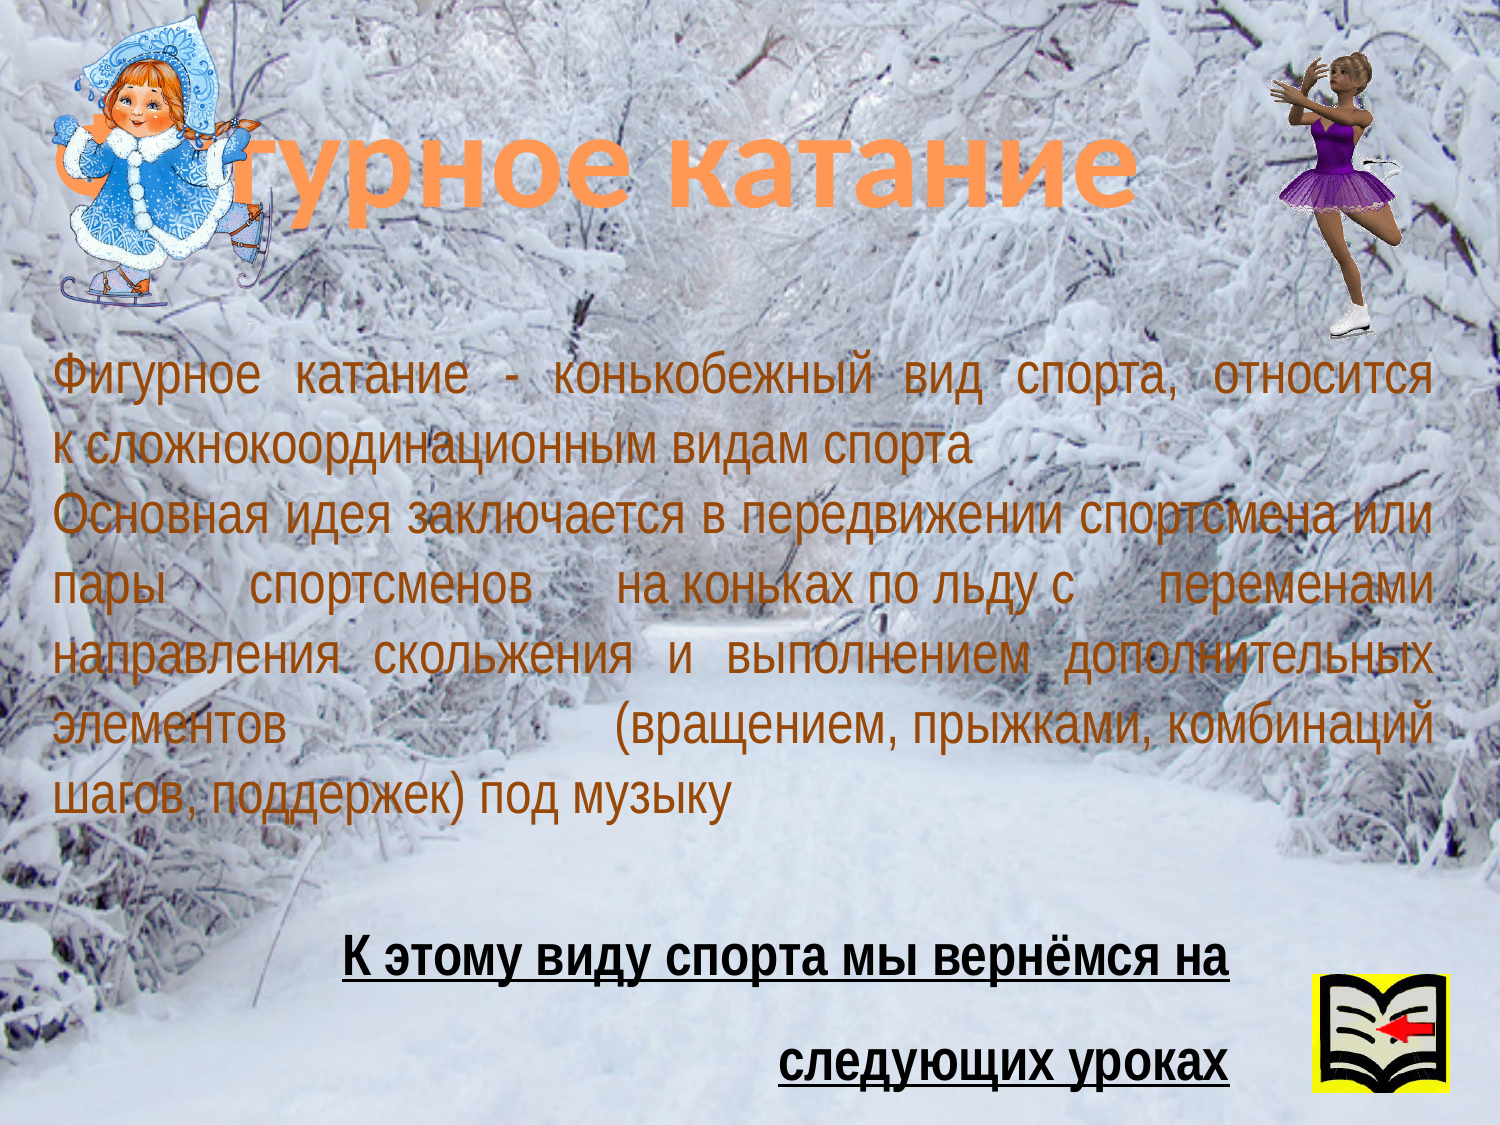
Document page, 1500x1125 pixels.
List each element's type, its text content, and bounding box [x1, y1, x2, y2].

picture [0, 0, 1500, 1125]
text_box Фигурное катание [287, 62, 1219, 243]
text_box Фигурное катание - конькобежный вид спорта, относится к сложнокоординационным видам спорта Основная идея заключается в передвижении спортсмена или пары спортсменов на коньках по льду с переменами направления скольжения и выполнением дополнительных элементов (вращением, прыжками, комбинаций шагов, поддержек) под музыку [37, 327, 1450, 833]
text_box К этому виду спорта мы вернёмся на следующих уроках [37, 874, 1245, 1100]
